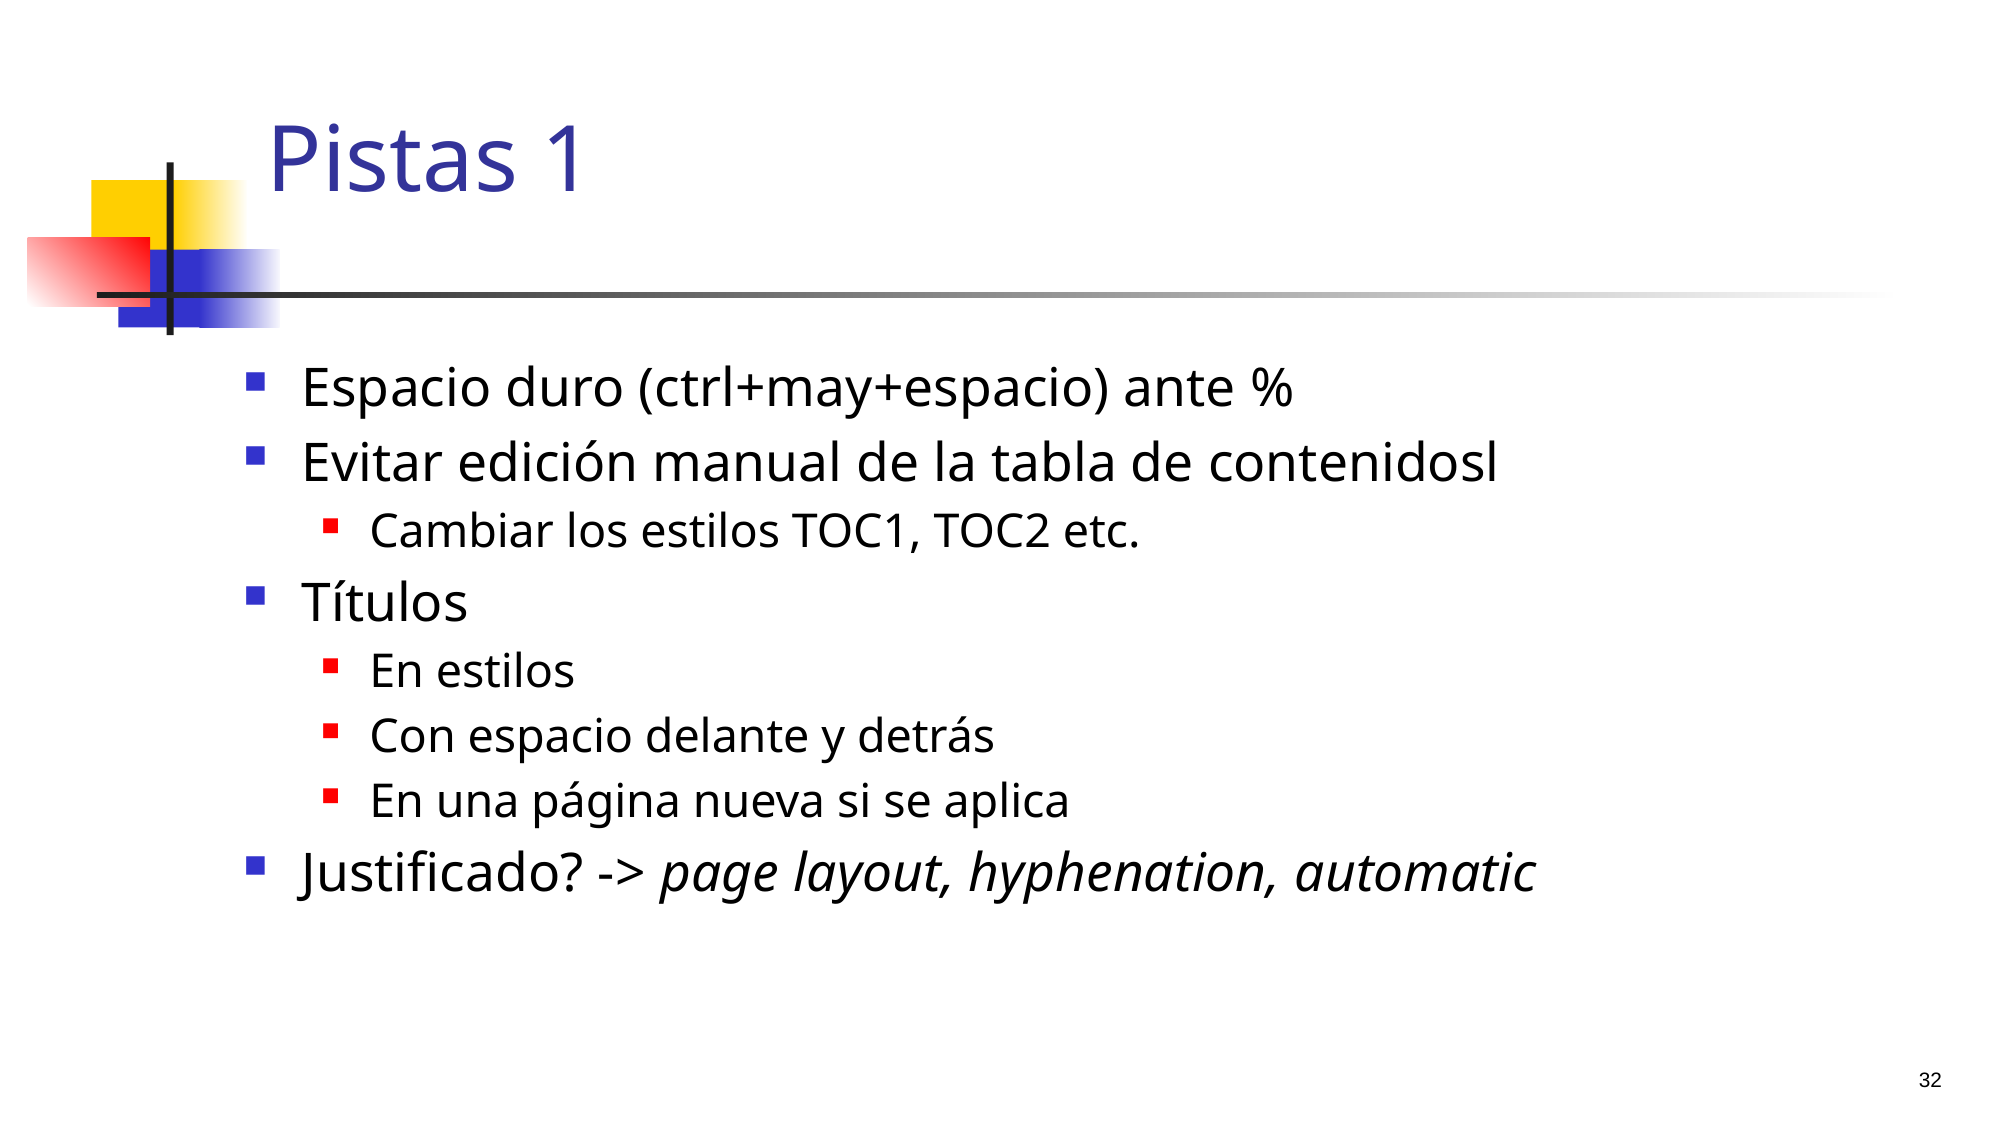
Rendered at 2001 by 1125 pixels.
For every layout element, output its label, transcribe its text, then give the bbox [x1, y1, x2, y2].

title Pistas 1 [251, 34, 1957, 276]
slide_number 32 [1540, 1023, 1958, 1100]
list Espacio duro (ctrl+may+espacio) ante % Evitar edición manual de la tabla de contenidosl Cambiar los estilos TOC1, TOC2 etc. Títulos En estilos Con espacio delante y detrás En una página nueva si se aplica Justificado? -> page layout, hyphenation, automatic [228, 345, 1579, 912]
